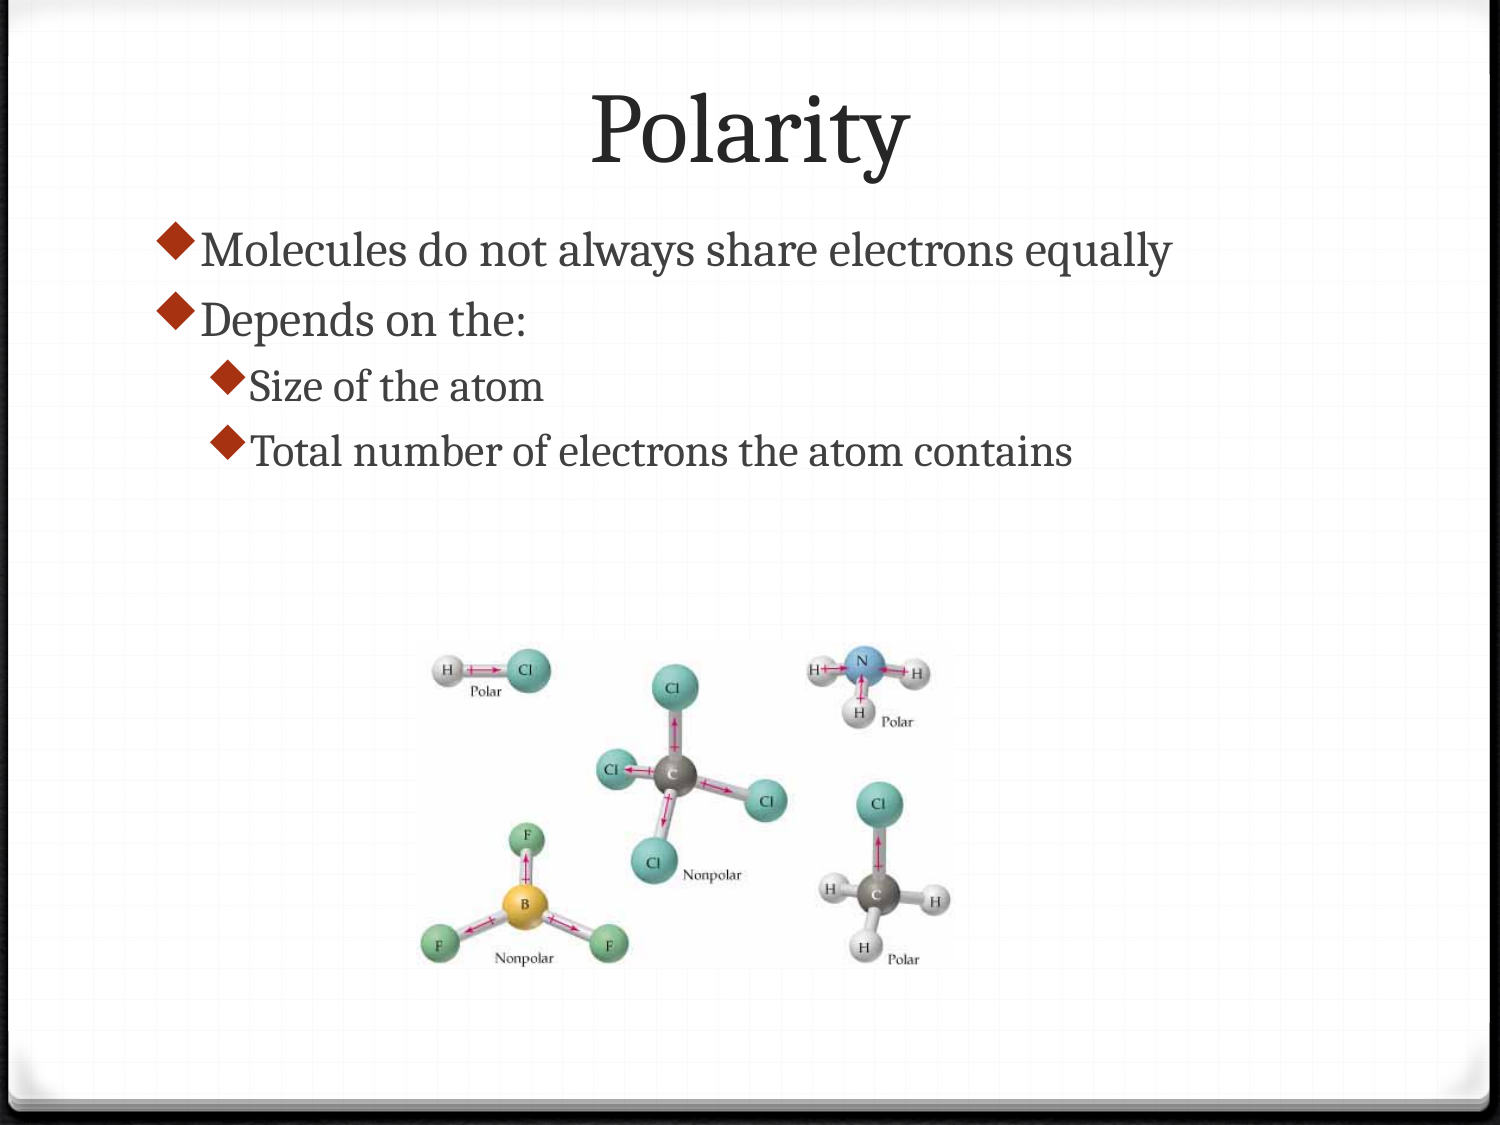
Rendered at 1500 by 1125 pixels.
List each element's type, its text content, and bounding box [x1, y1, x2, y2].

picture [0, 0, 1500, 1125]
title Polarity [90, 4, 1410, 241]
list Molecules do not always share electrons equally Depends on the: Size of the atom Total number of electrons the atom contains [137, 209, 1363, 858]
